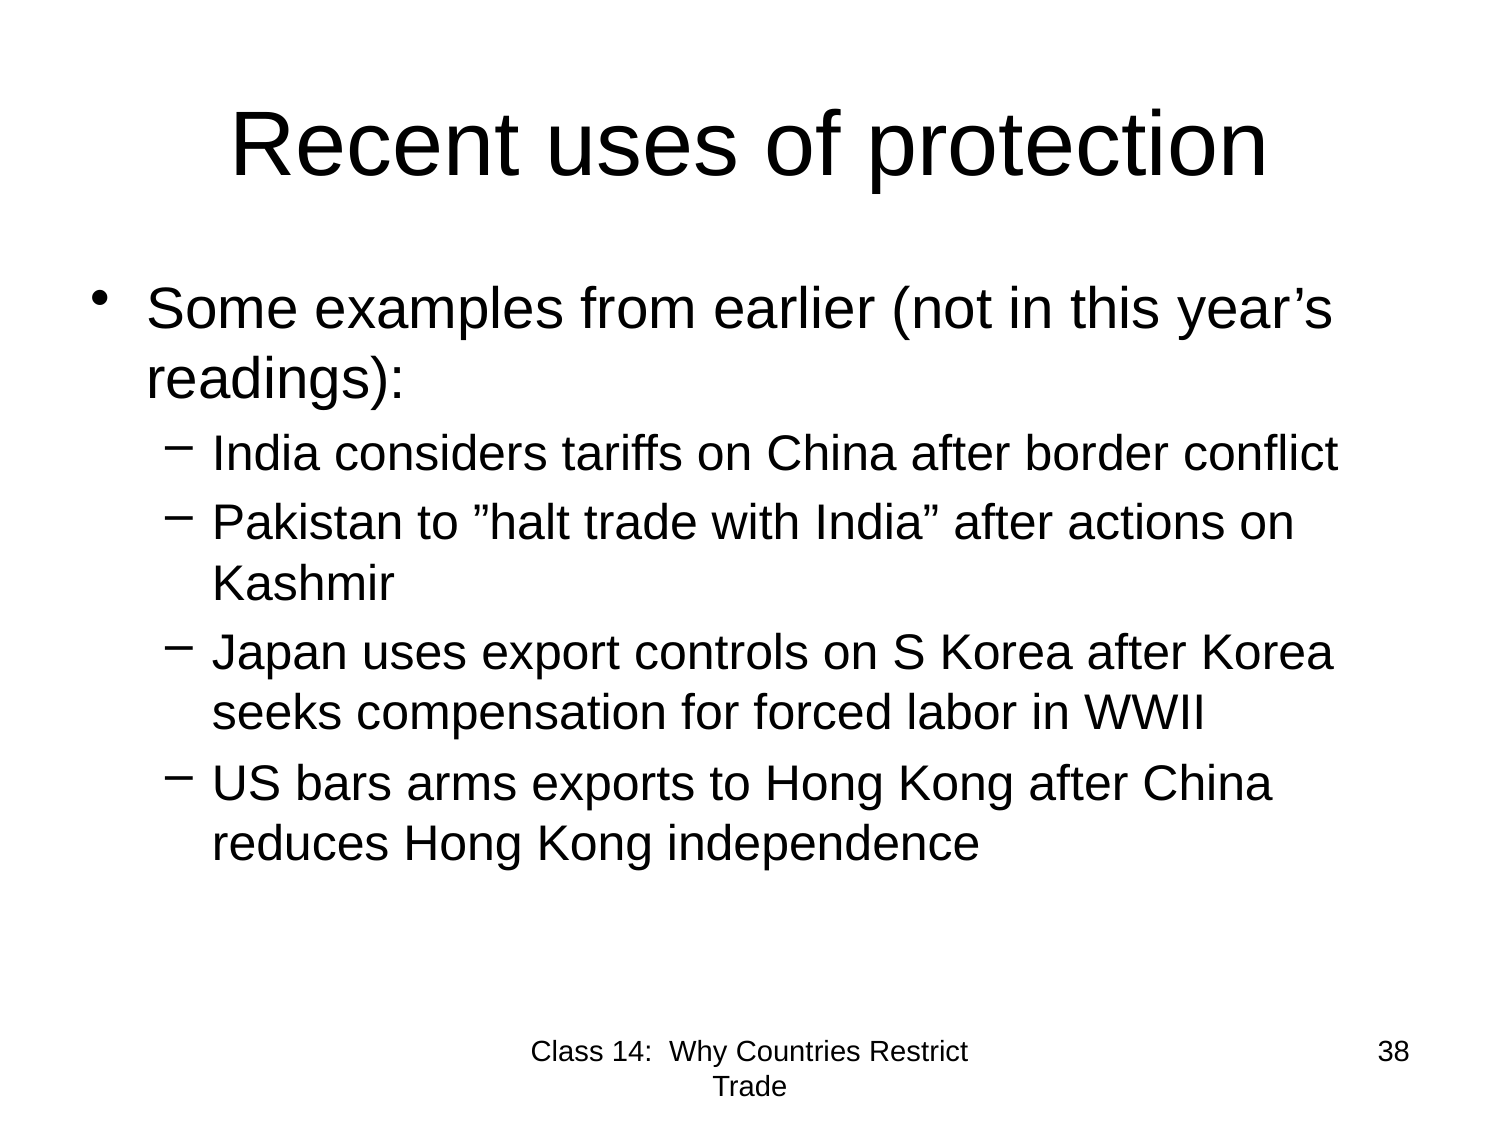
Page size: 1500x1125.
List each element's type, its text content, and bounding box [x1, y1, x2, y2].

footer Class 14: Why Countries Restrict Trade [512, 1024, 988, 1103]
title Recent uses of protection [74, 44, 1426, 233]
list Some examples from earlier (not in this year’s readings): India considers tariffs on China after border conflict Pakistan to ”halt trade with India” after actions on Kashmir Japan uses export controls on S Korea after Korea seeks compensation for forced labor in WWII US bars arms exports to Hong Kong after China reduces Hong Kong independence [74, 262, 1426, 1006]
slide_number 38 [1074, 1024, 1426, 1103]
